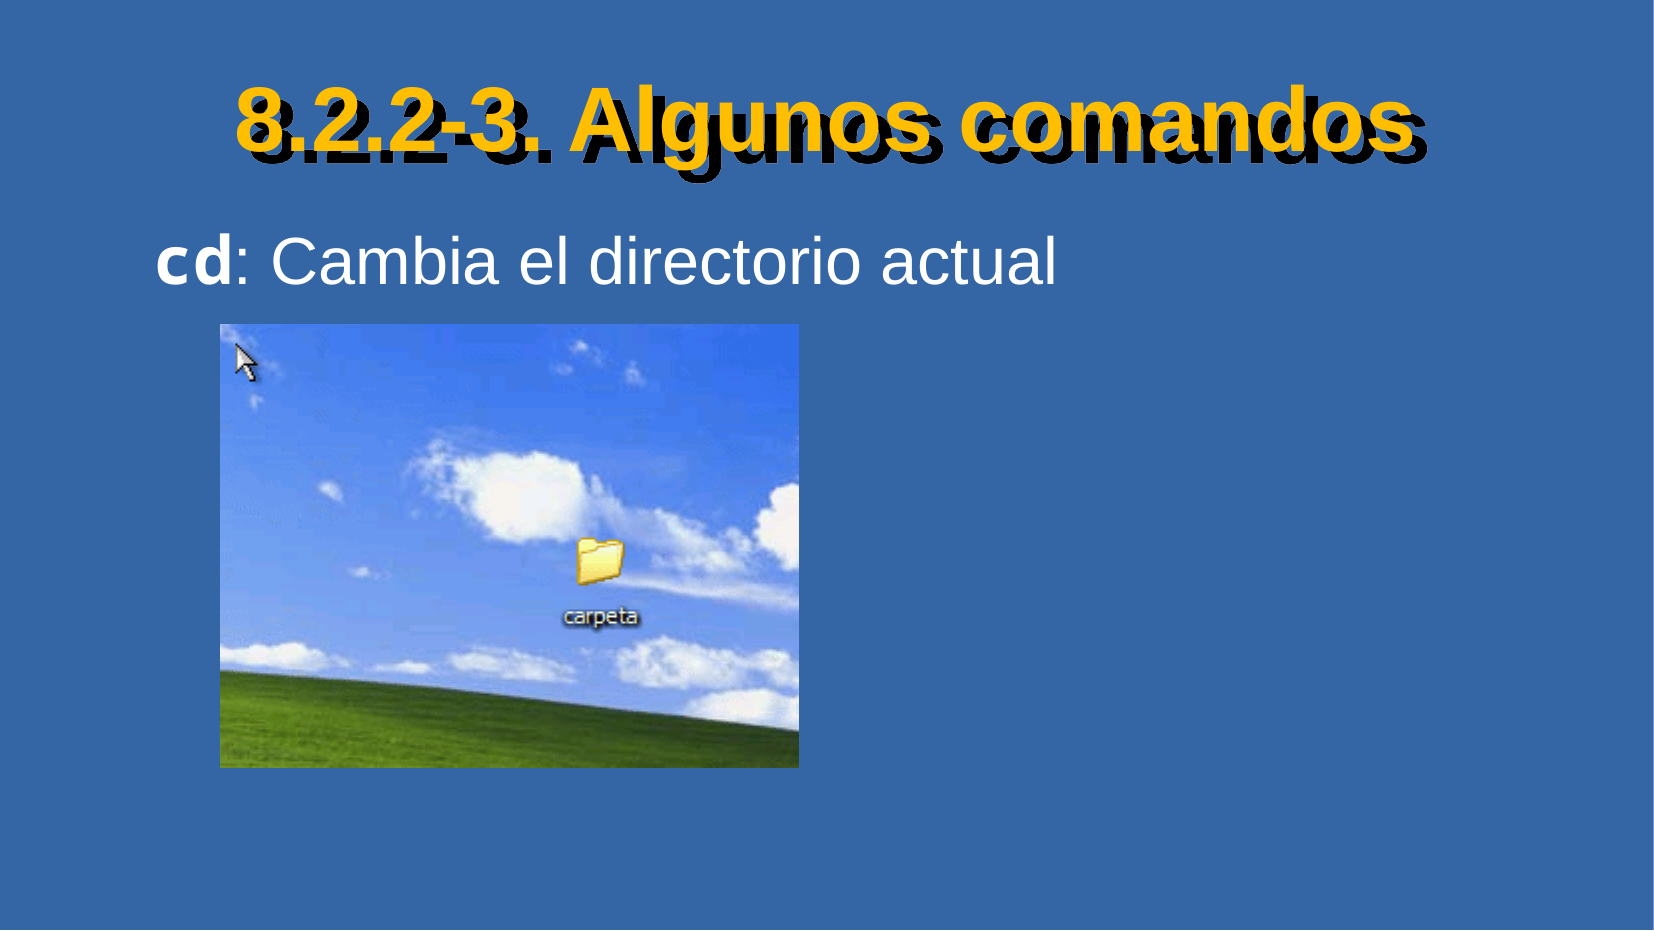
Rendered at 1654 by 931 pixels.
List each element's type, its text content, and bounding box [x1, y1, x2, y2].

picture [220, 324, 799, 768]
title 8.2.2-3. Algunos comandos [82, 37, 1571, 193]
list cd: Cambia el directorio actual [82, 217, 1571, 757]
